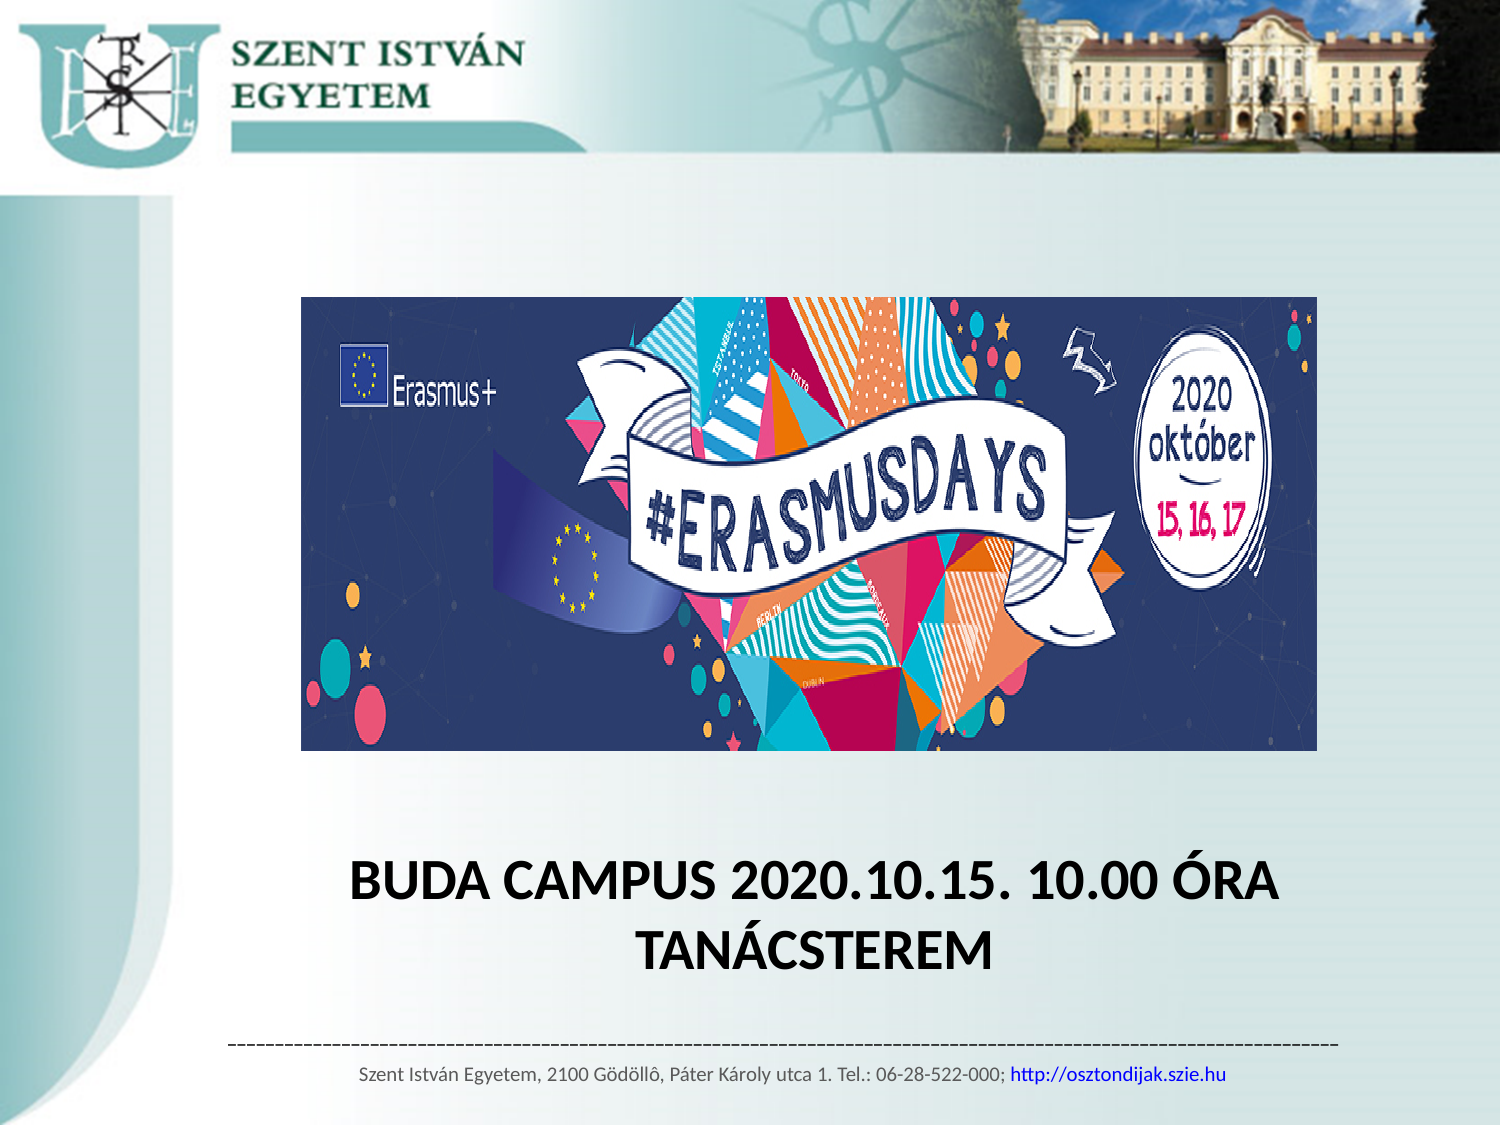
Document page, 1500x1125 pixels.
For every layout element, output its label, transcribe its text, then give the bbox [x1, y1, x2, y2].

text_box ––––––––––––––––––––––––––––––––––––––––––––––––––––––––––––––––––––––––––––––––––––––––––––––––––––––––––––––––––––– [212, 1022, 1463, 1063]
picture [0, 0, 1500, 1125]
text_box BUDA CAMPUS 2020.10.15. 10.00 ÓRA TANÁCSTEREM [312, 834, 1317, 989]
subtitle [212, 337, 1463, 1000]
footer Szent István Egyetem, 2100 Gödöllô, Páter Károly utca 1. Tel.: 06-28-522-000; http://osztondijak.szie.hu [253, 1042, 1332, 1103]
